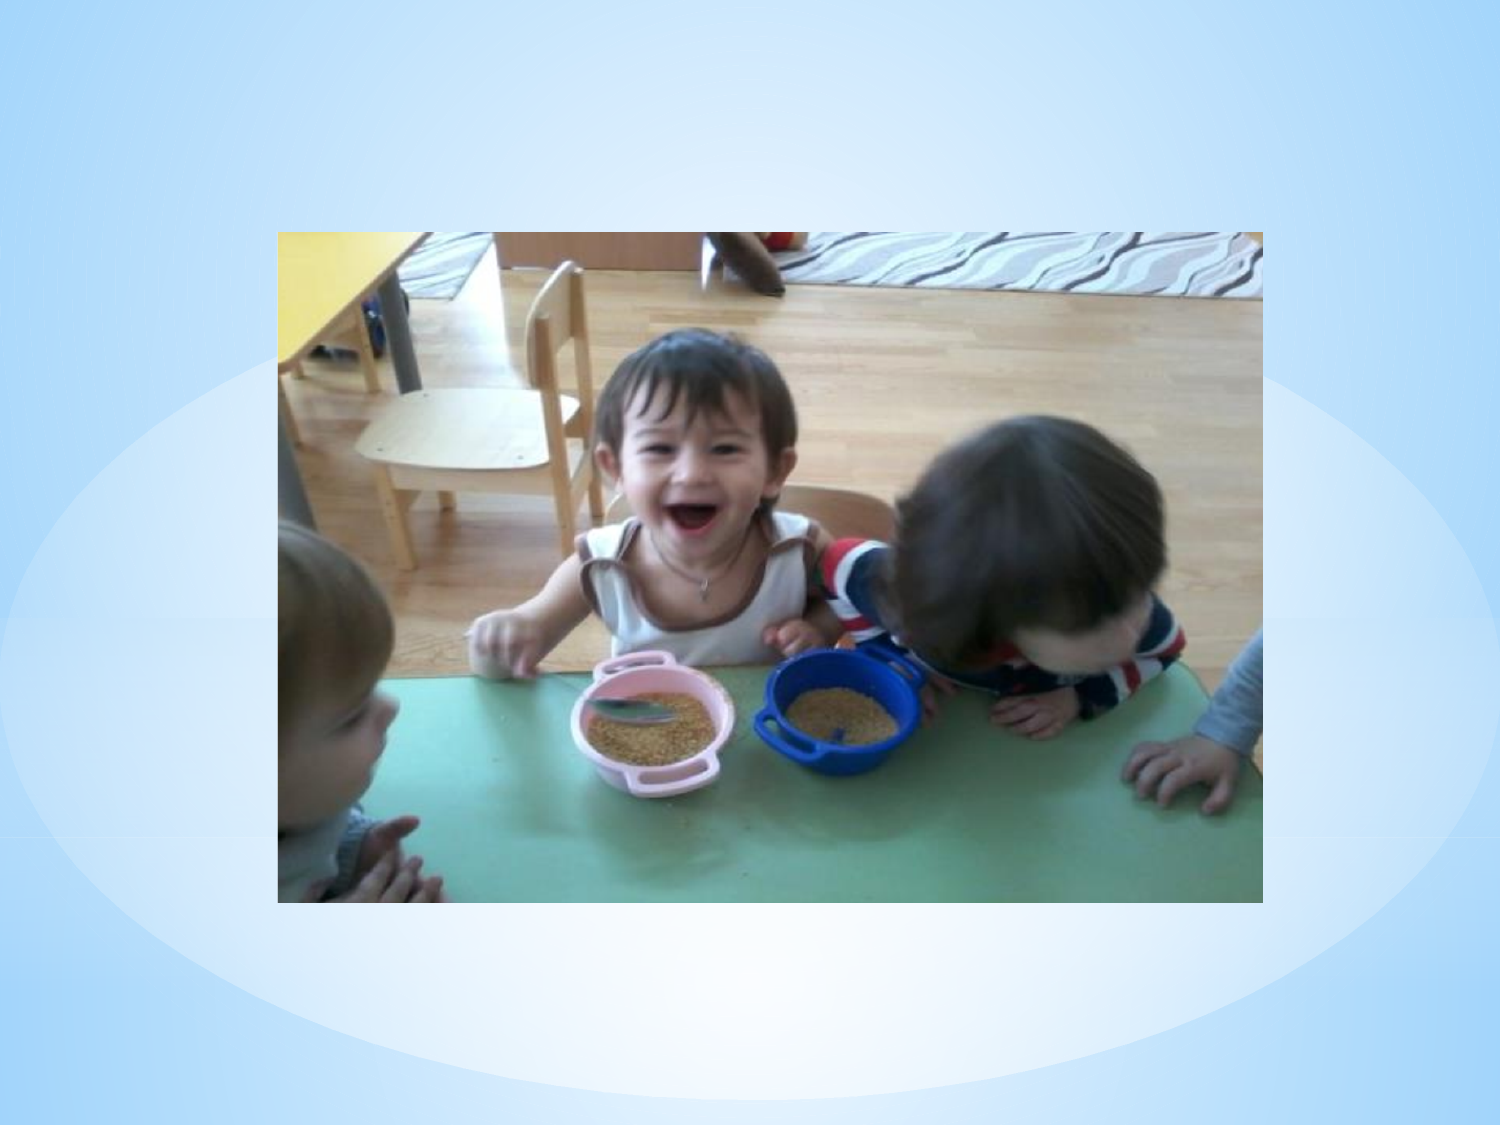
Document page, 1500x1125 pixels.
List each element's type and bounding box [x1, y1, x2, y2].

list [277, 231, 1263, 903]
